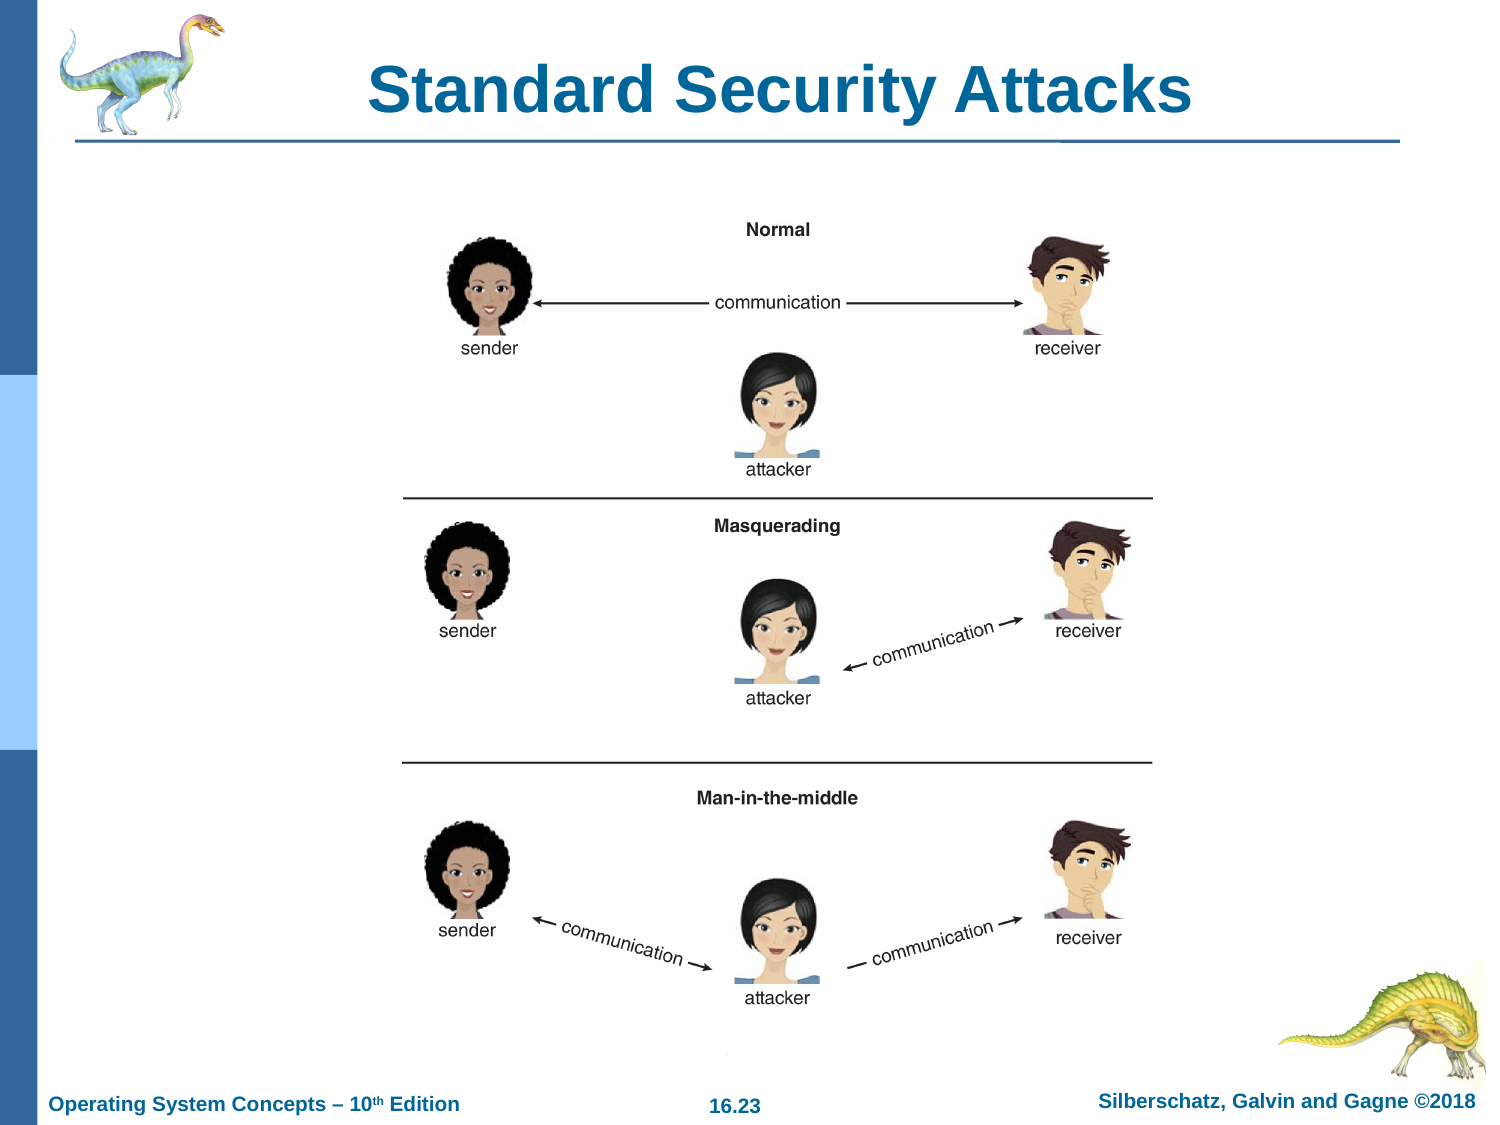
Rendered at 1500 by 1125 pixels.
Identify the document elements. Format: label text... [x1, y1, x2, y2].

picture [46, 0, 243, 149]
picture [1275, 959, 1486, 1090]
picture [402, 220, 1153, 1056]
title Standard Security Attacks [148, 39, 1413, 134]
